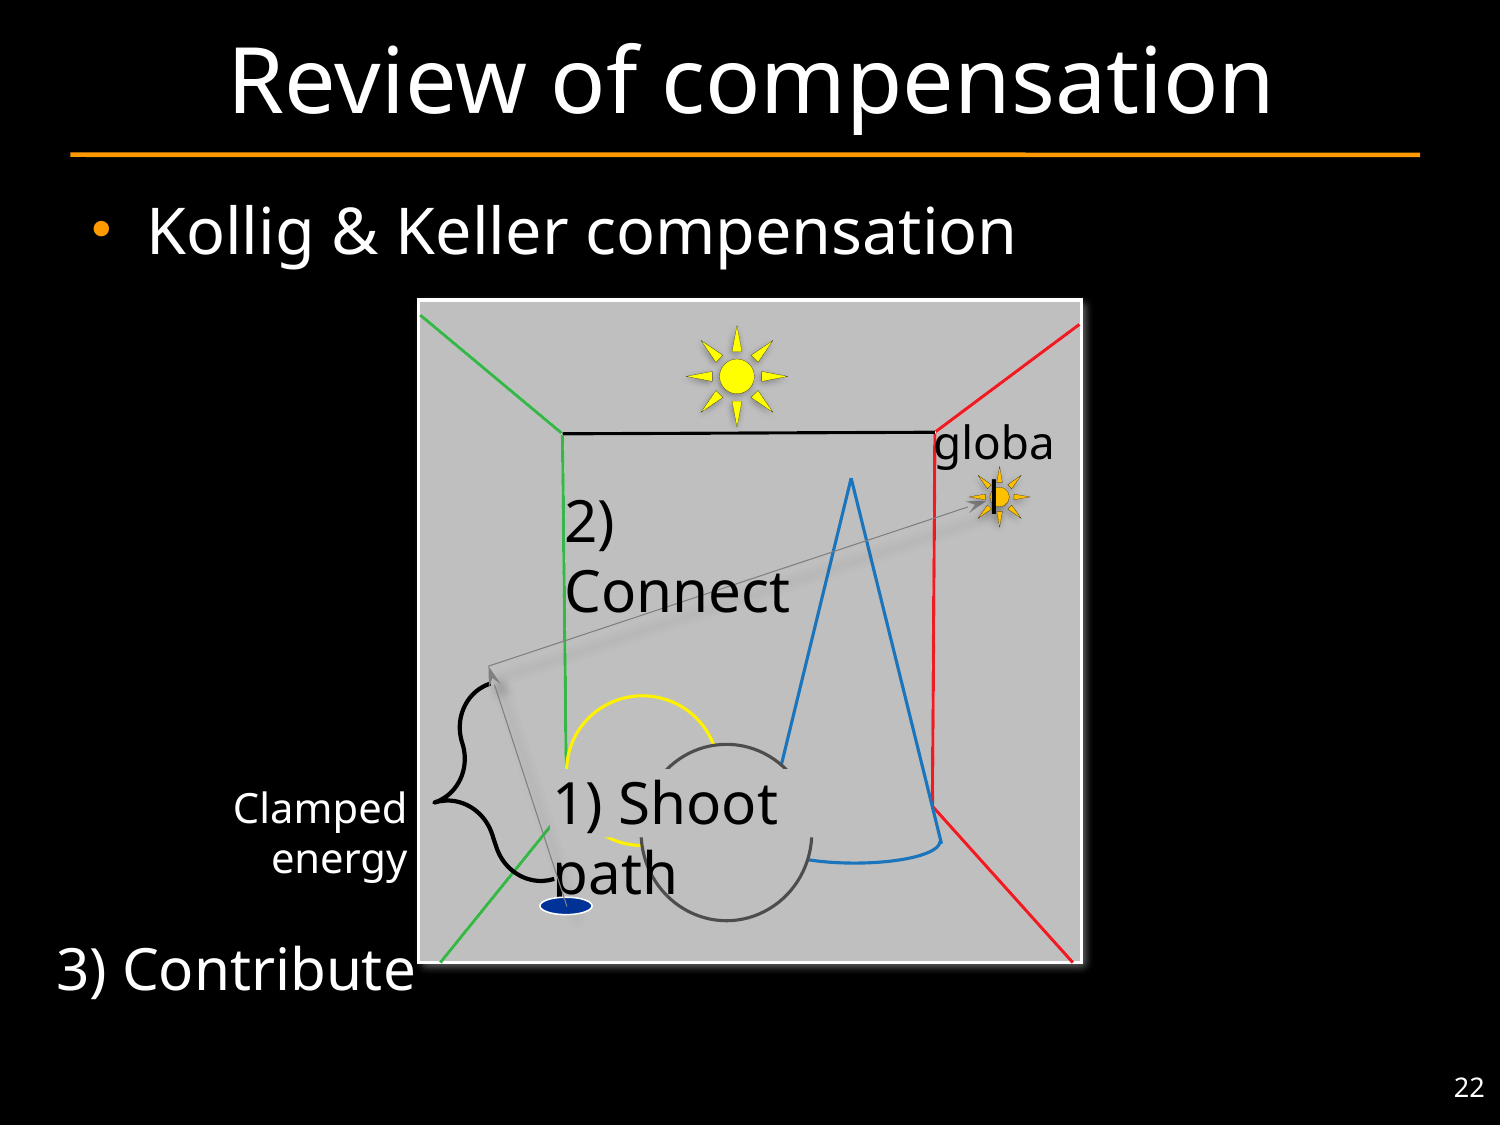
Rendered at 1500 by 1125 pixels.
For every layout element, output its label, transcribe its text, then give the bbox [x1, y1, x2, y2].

title Review of compensation [84, 13, 1421, 155]
slide_number 22 [1149, 1062, 1500, 1125]
list Kollig & Keller compensation [74, 182, 1426, 288]
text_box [488, 500, 987, 667]
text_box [418, 299, 1082, 963]
text_box 3) Contribute [41, 924, 431, 1010]
text_box Clamped energy [212, 774, 413, 890]
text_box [407, 746, 649, 826]
